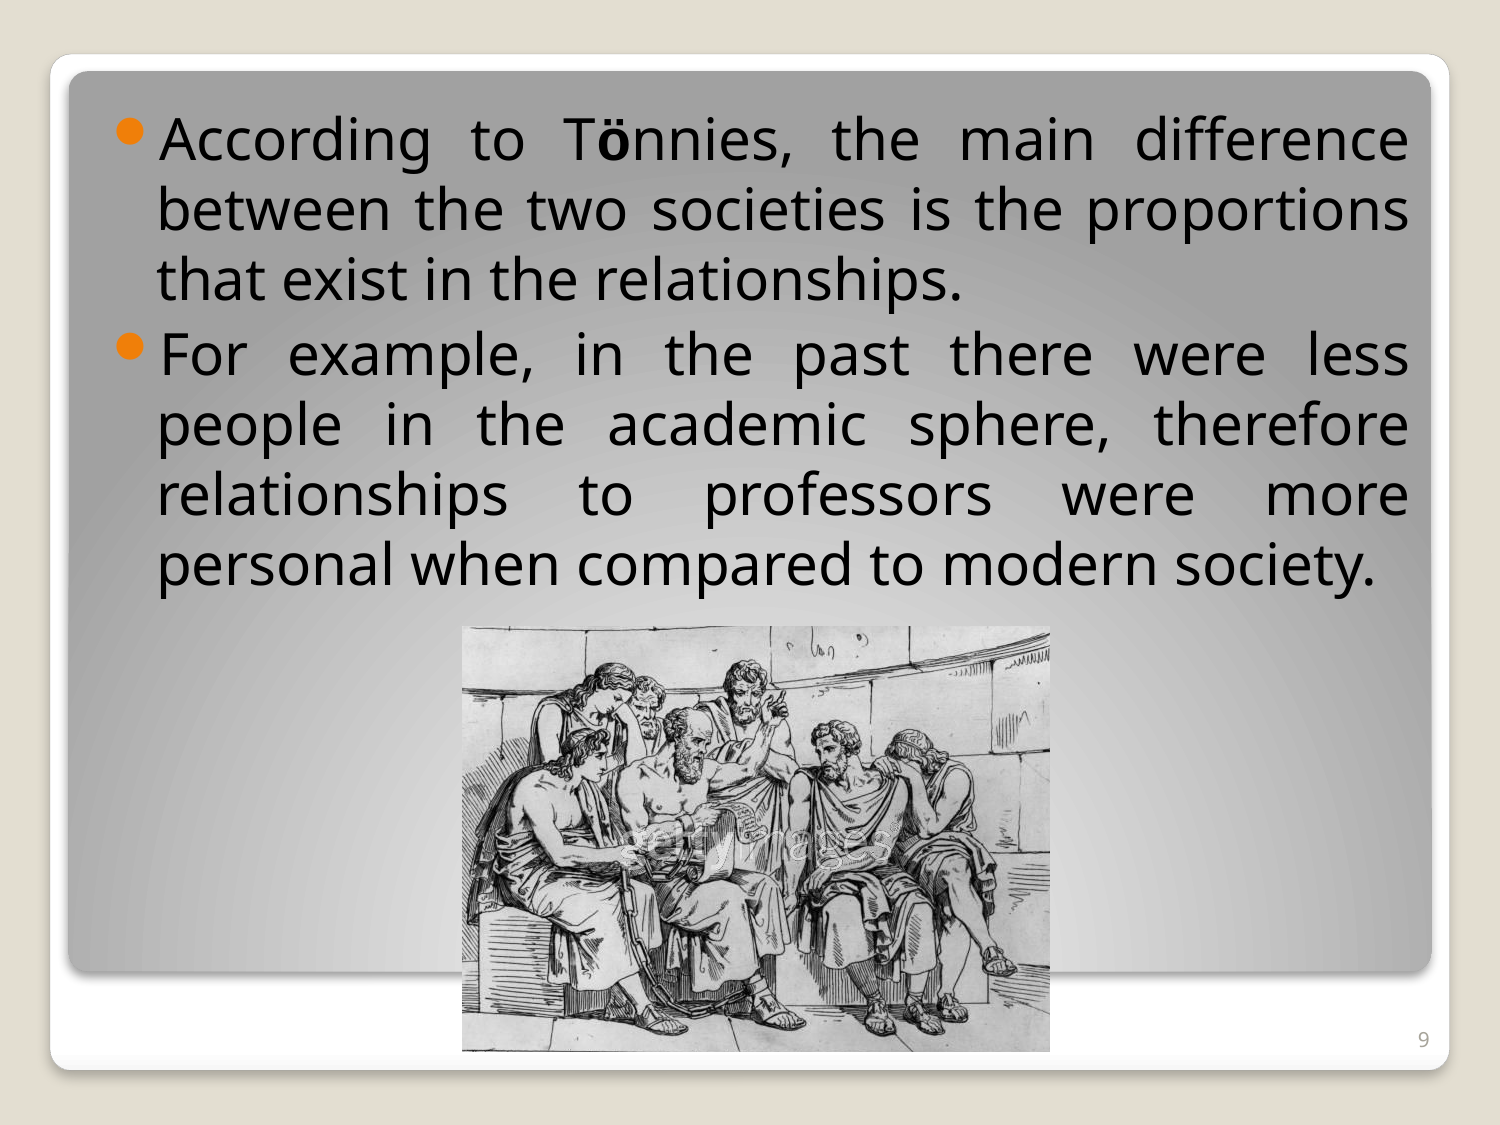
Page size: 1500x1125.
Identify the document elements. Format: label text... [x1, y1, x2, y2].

list According to Tönnies, the main difference between the two societies is the proportions that exist in the relationships. For example, in the past there were less people in the academic sphere, therefore relationships to professors were more personal when compared to modern society. [82, 86, 1425, 900]
picture [462, 625, 1051, 1052]
slide_number 9 [1369, 1002, 1445, 1063]
